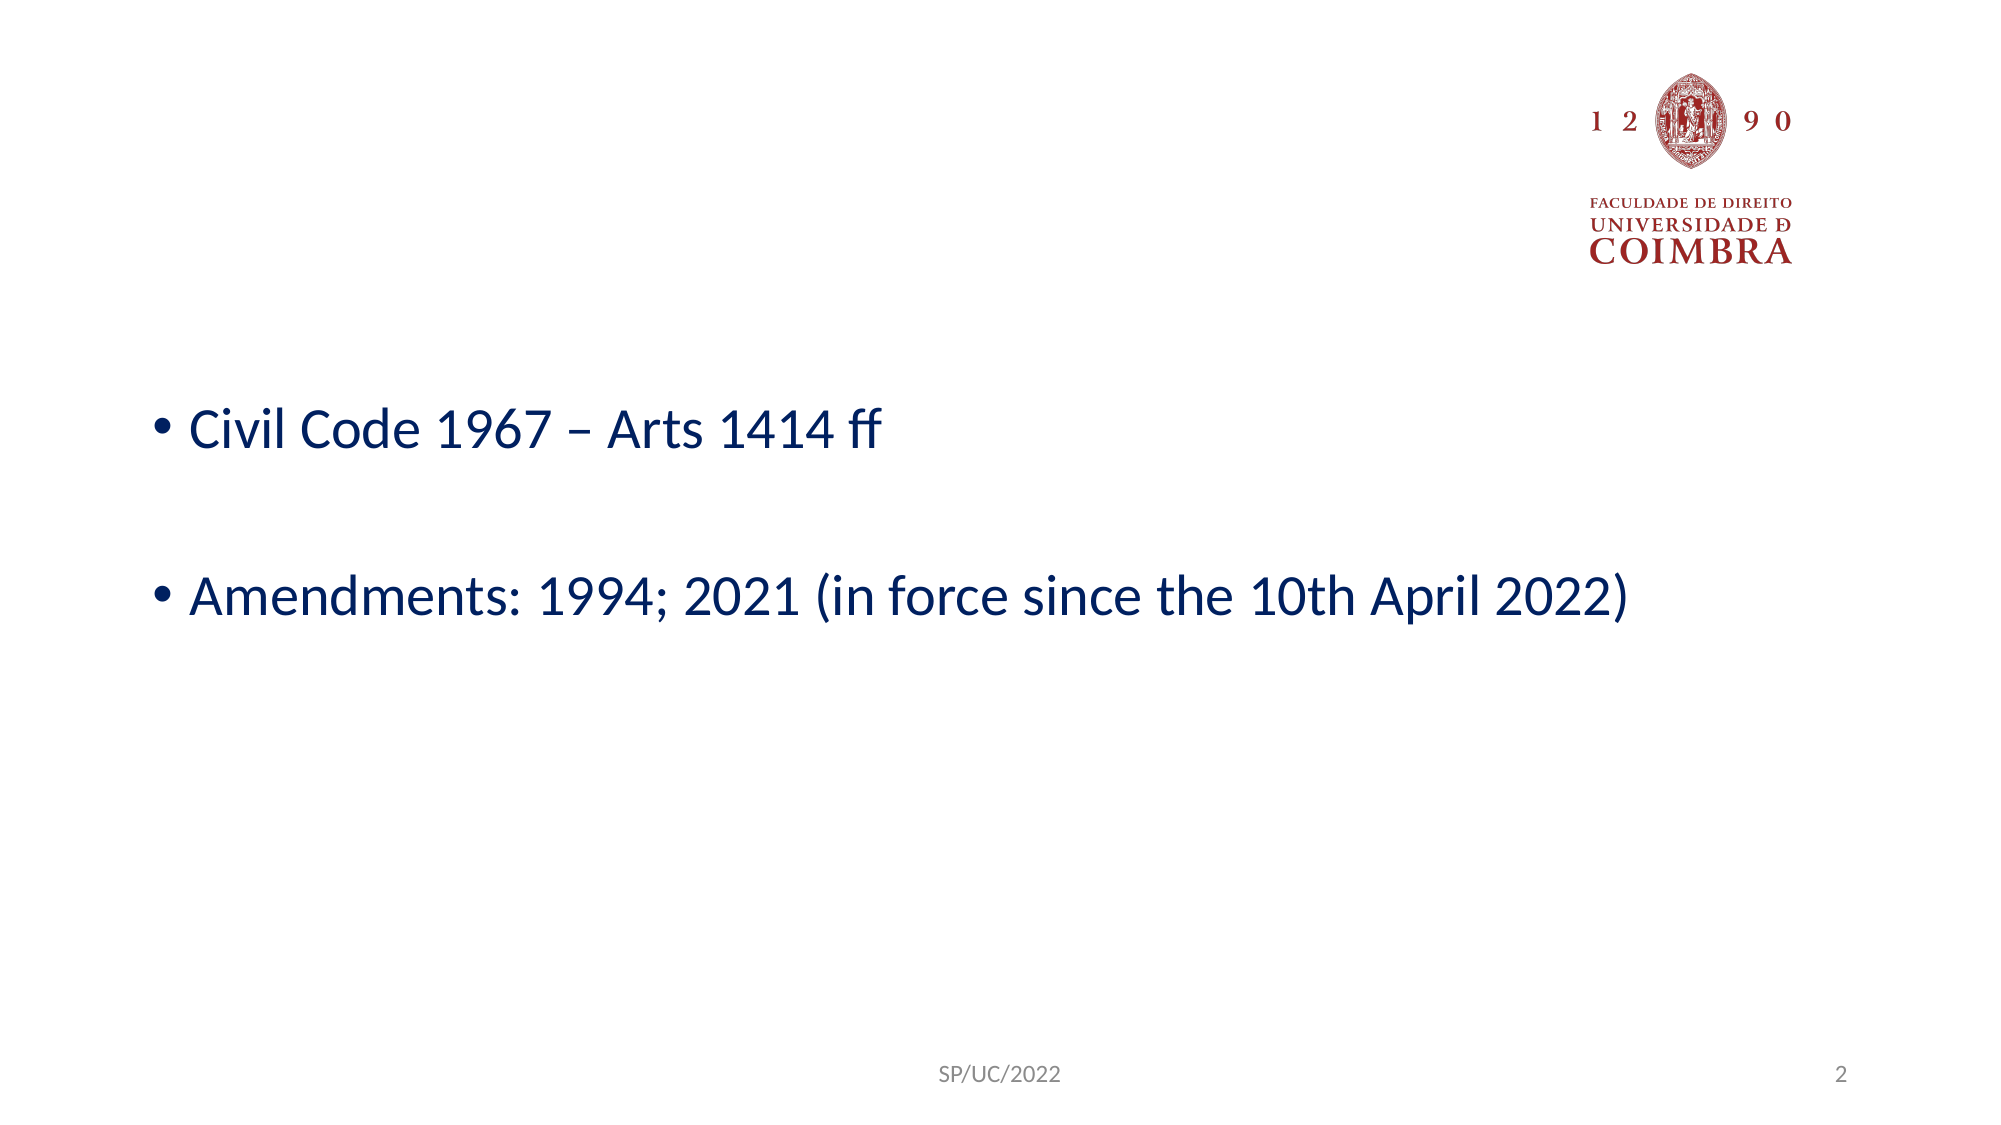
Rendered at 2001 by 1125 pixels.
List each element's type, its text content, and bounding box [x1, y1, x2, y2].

slide_number 2 [1412, 1042, 1863, 1103]
list Civil Code 1967 – Arts 1414 ff Amendments: 1994; 2021 (in force since the 10th April 2022) [137, 299, 1863, 1014]
picture [1543, 20, 1839, 317]
footer SP/UC/2022 [662, 1042, 1338, 1103]
